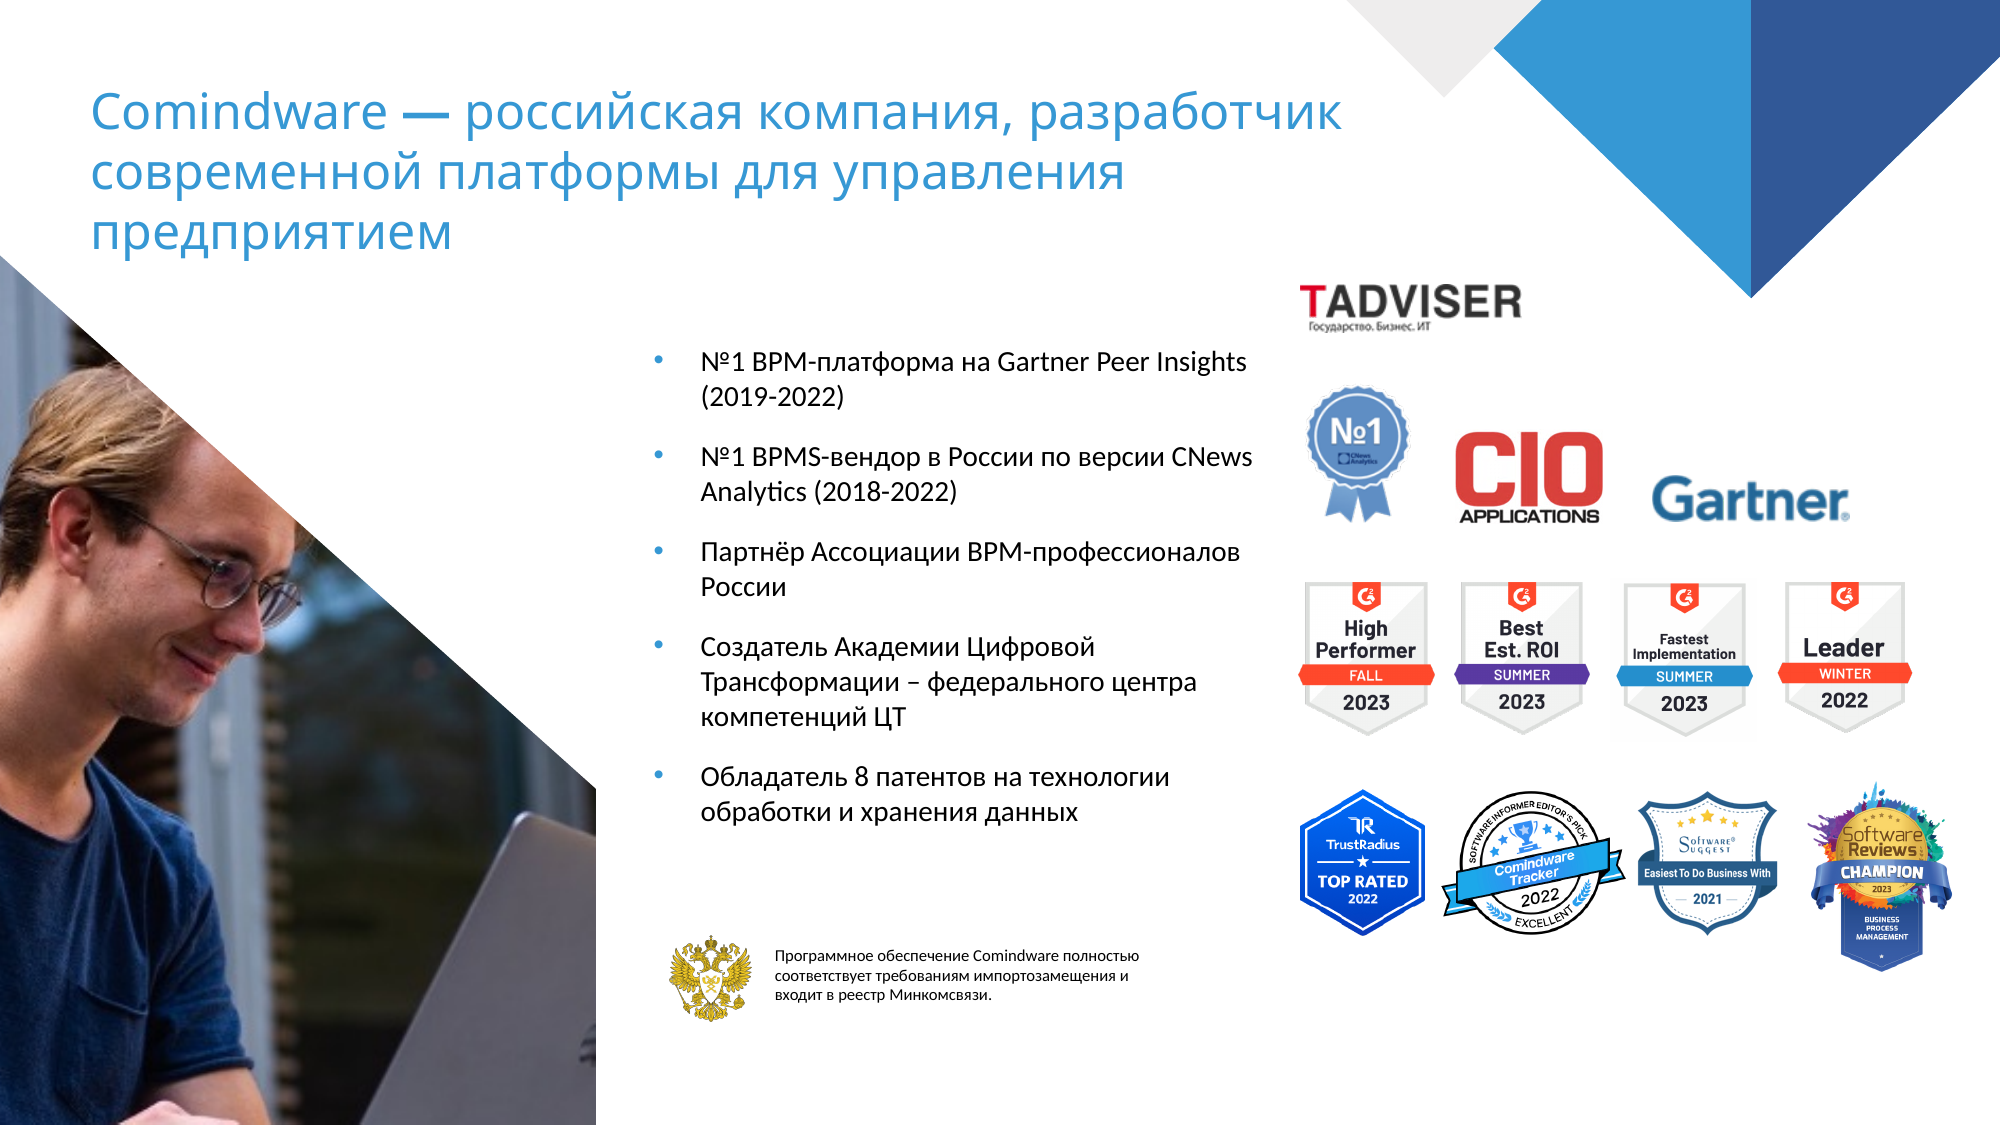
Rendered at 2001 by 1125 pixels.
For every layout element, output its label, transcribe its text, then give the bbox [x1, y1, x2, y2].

text_box №1 BPM-платформа на Gartner Peer Insights (2019-2022) №1 BPMS-вендор в России по версии CNews Analytics (2018-2022) Партнёр Ассоциации BPM-профессионалов России Создатель Академии Цифровой Трансформации – федерального центра компетенций ЦТ Обладатель 8 патентов на технологии обработки и хранения данных [653, 334, 1278, 835]
picture [1298, 582, 1436, 736]
picture [0, 255, 597, 1125]
text_box Comindware — российская компания, разработчик современной платформы для управления предприятием [90, 72, 1340, 268]
picture [1299, 283, 1522, 333]
picture [1304, 383, 1412, 524]
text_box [1345, 0, 2000, 299]
picture [1777, 569, 1914, 746]
picture [1453, 582, 1590, 735]
picture [1441, 781, 1788, 944]
picture [1652, 475, 1851, 523]
picture [1455, 429, 1603, 524]
picture [1610, 578, 1757, 742]
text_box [669, 935, 1162, 1022]
picture [1799, 769, 1961, 979]
picture [1299, 789, 1425, 936]
